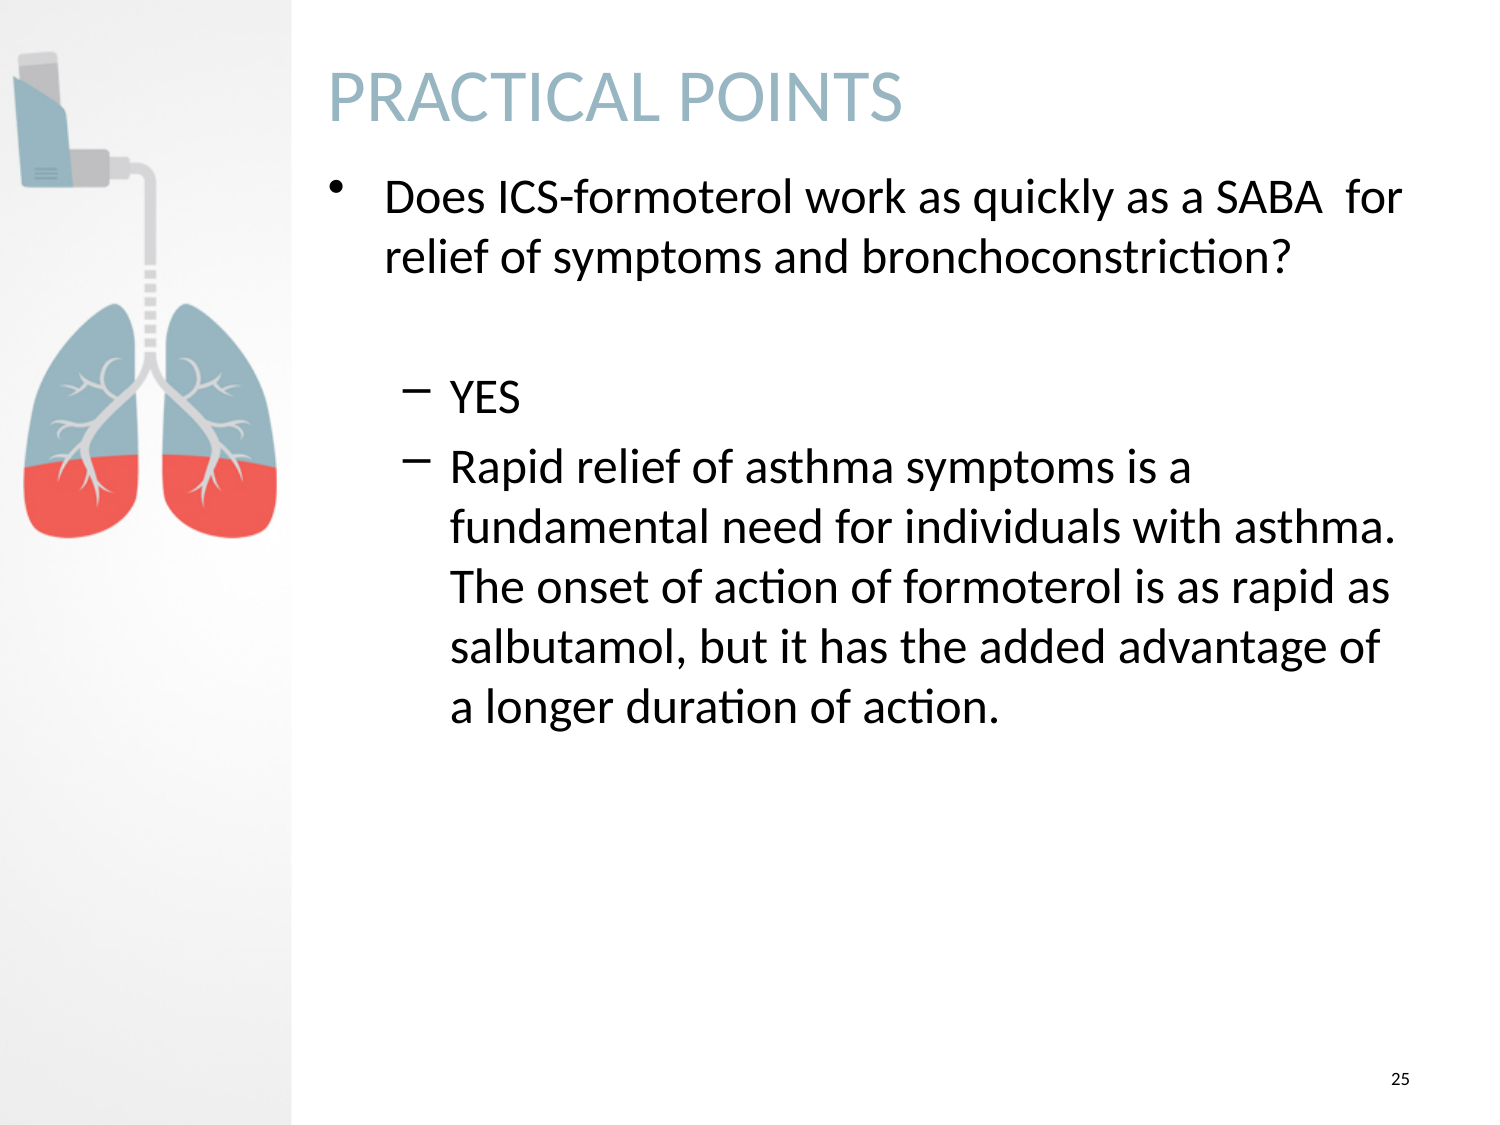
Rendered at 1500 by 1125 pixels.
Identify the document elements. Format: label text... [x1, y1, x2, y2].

picture [0, 0, 1500, 1125]
list Does ICS-formoterol work as quickly as a SABA for relief of symptoms and bronchoconstriction? YES Rapid relief of asthma symptoms is a fundamental need for individuals with asthma. The onset of action of formoterol is as rapid as salbutamol, but it has the added advantage of a longer duration of action. [312, 155, 1425, 899]
title PRACTICAL POINTS [312, 42, 1424, 155]
slide_number 25 [1074, 1058, 1425, 1103]
